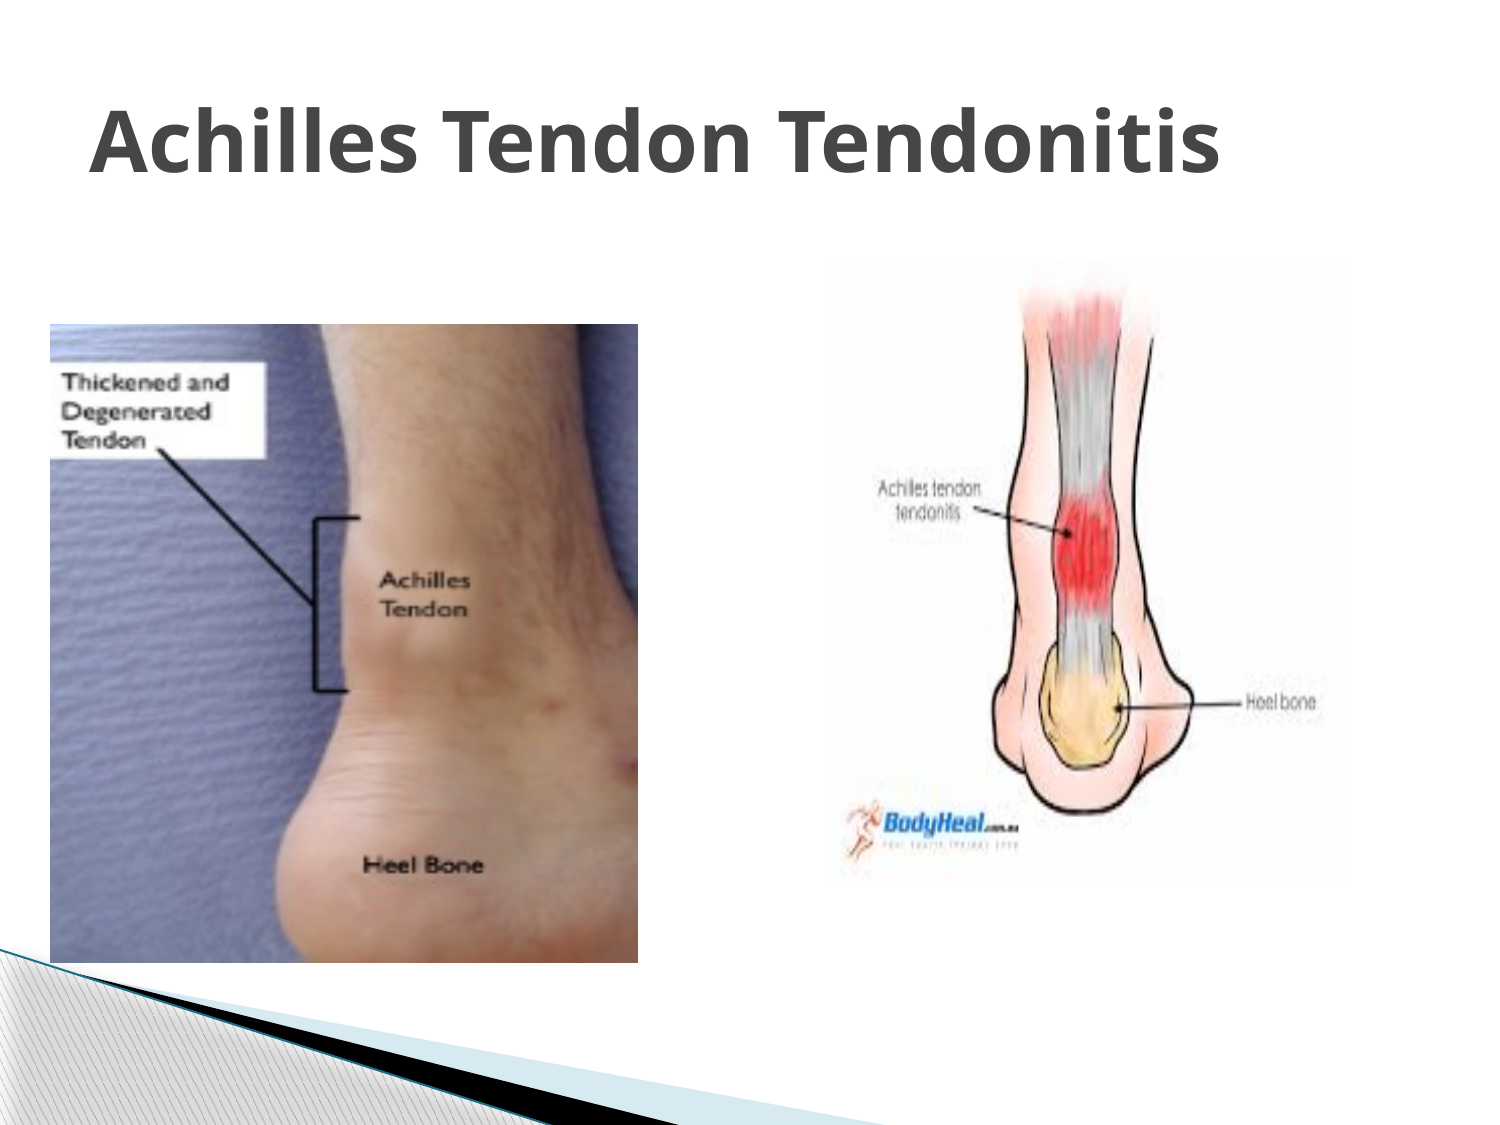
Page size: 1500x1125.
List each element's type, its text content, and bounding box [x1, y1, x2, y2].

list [824, 262, 1351, 888]
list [49, 324, 638, 963]
title Achilles Tendon Tendonitis [75, 45, 1425, 233]
